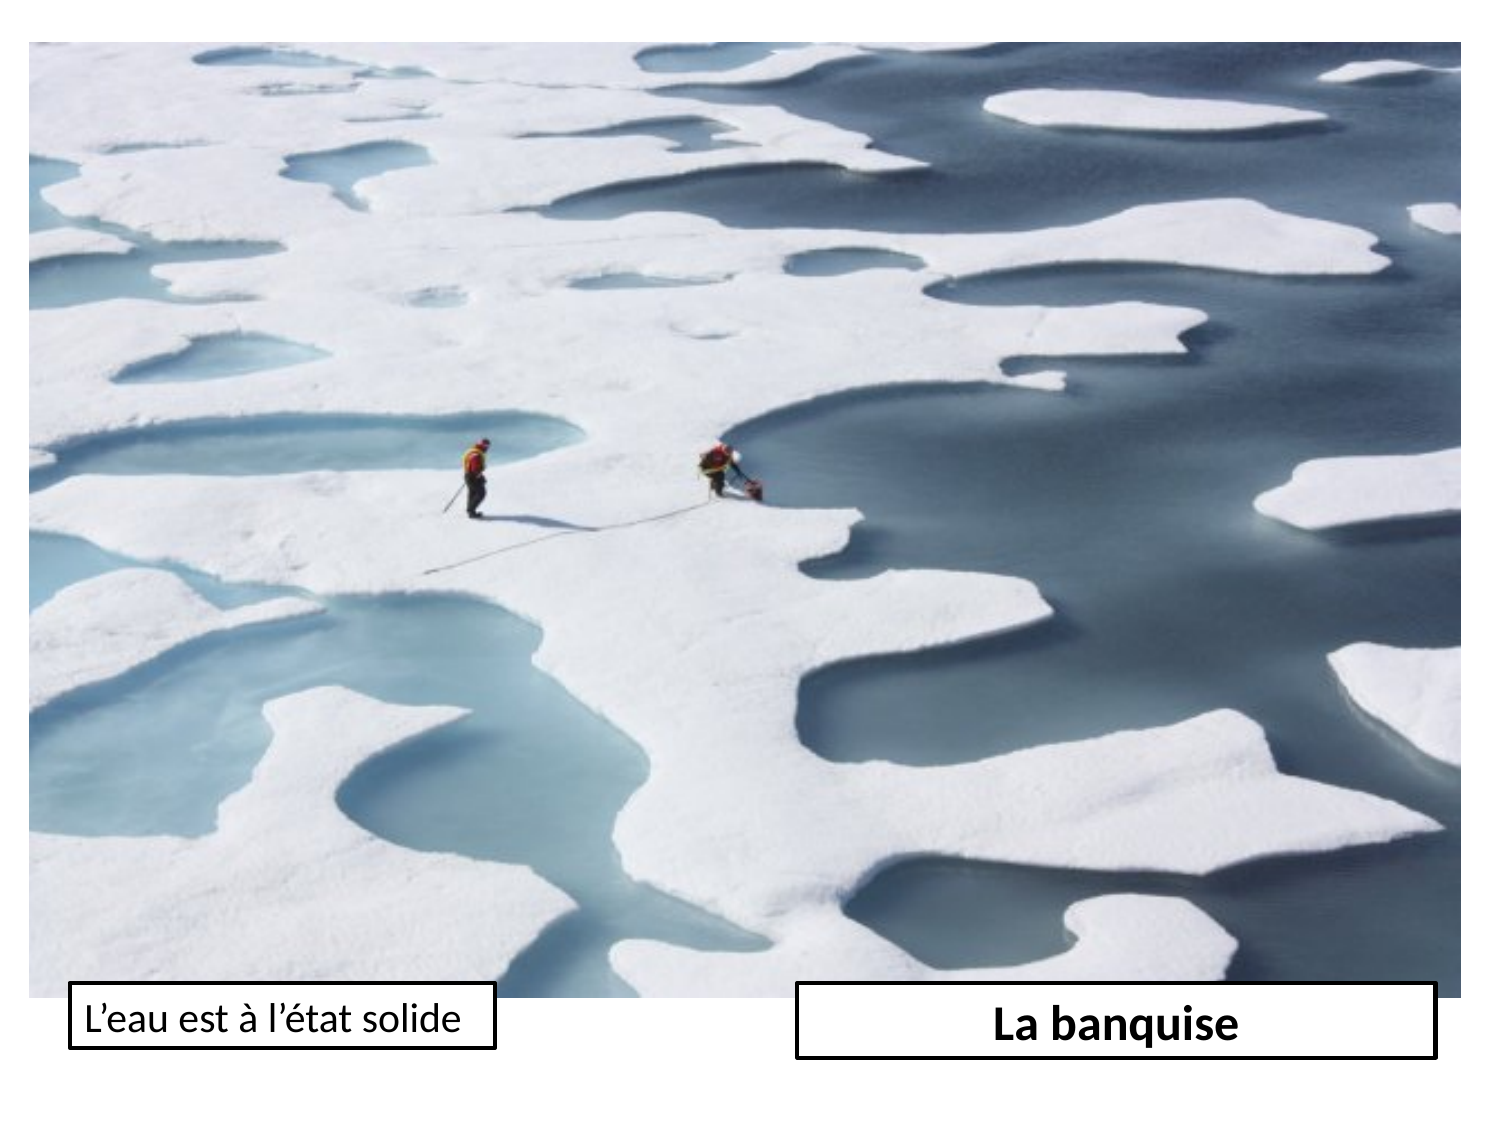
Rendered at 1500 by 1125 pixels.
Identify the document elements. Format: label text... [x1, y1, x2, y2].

text_box L’eau est à l’état solide [68, 1006, 497, 1050]
picture [29, 42, 1461, 998]
text_box La banquise [795, 1006, 1438, 1060]
